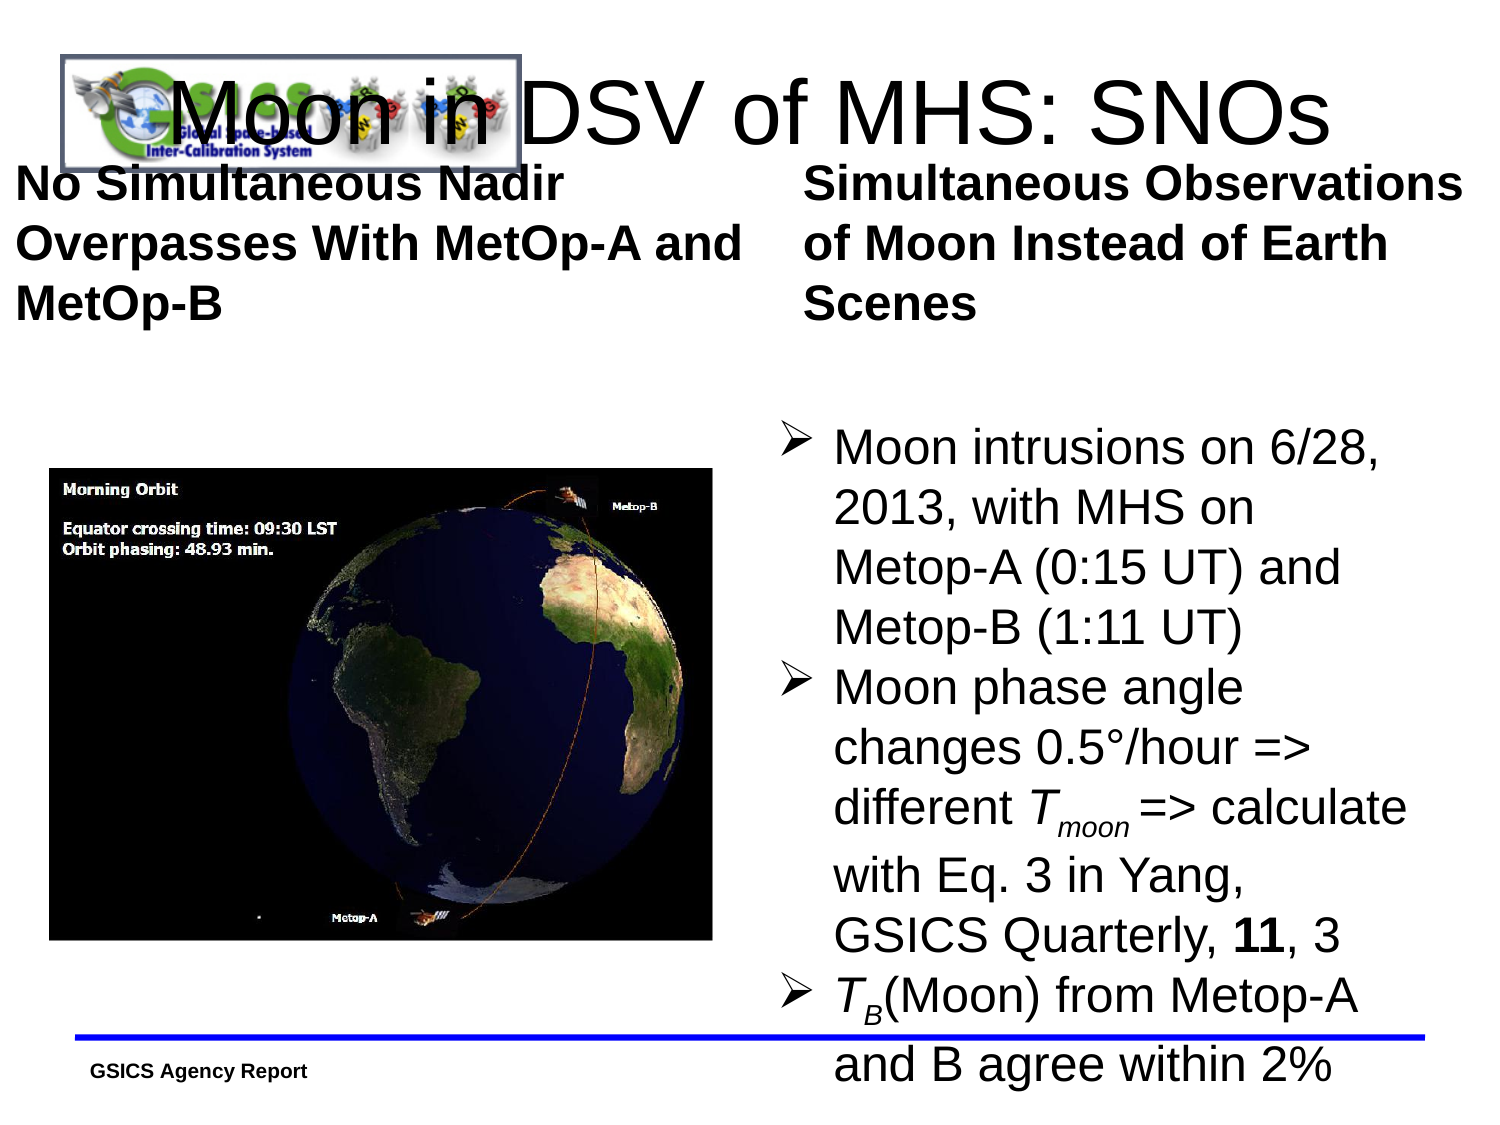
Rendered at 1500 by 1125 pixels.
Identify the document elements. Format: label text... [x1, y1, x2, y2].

list Simultaneous Observations of Moon Instead of Earth Scenes [787, 232, 1500, 338]
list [49, 380, 713, 1029]
title Moon in DSV of MHS: SNOs [75, 45, 1425, 233]
picture [60, 54, 75, 173]
text_box Moon intrusions on 6/28, 2013, with MHS on Metop-A (0:15 UT) and Metop-B (1:11 UT) Moon phase angle changes 0.5°/hour => different Tmoon => calculate with Eq. 3 in Yang, GSICS Quarterly, 11, 3 TB(Moon) from Metop-A and B agree within 2% [762, 407, 1425, 1099]
list No Simultaneous Nadir Overpasses With MetOp-A and MetOp-B [0, 232, 777, 338]
